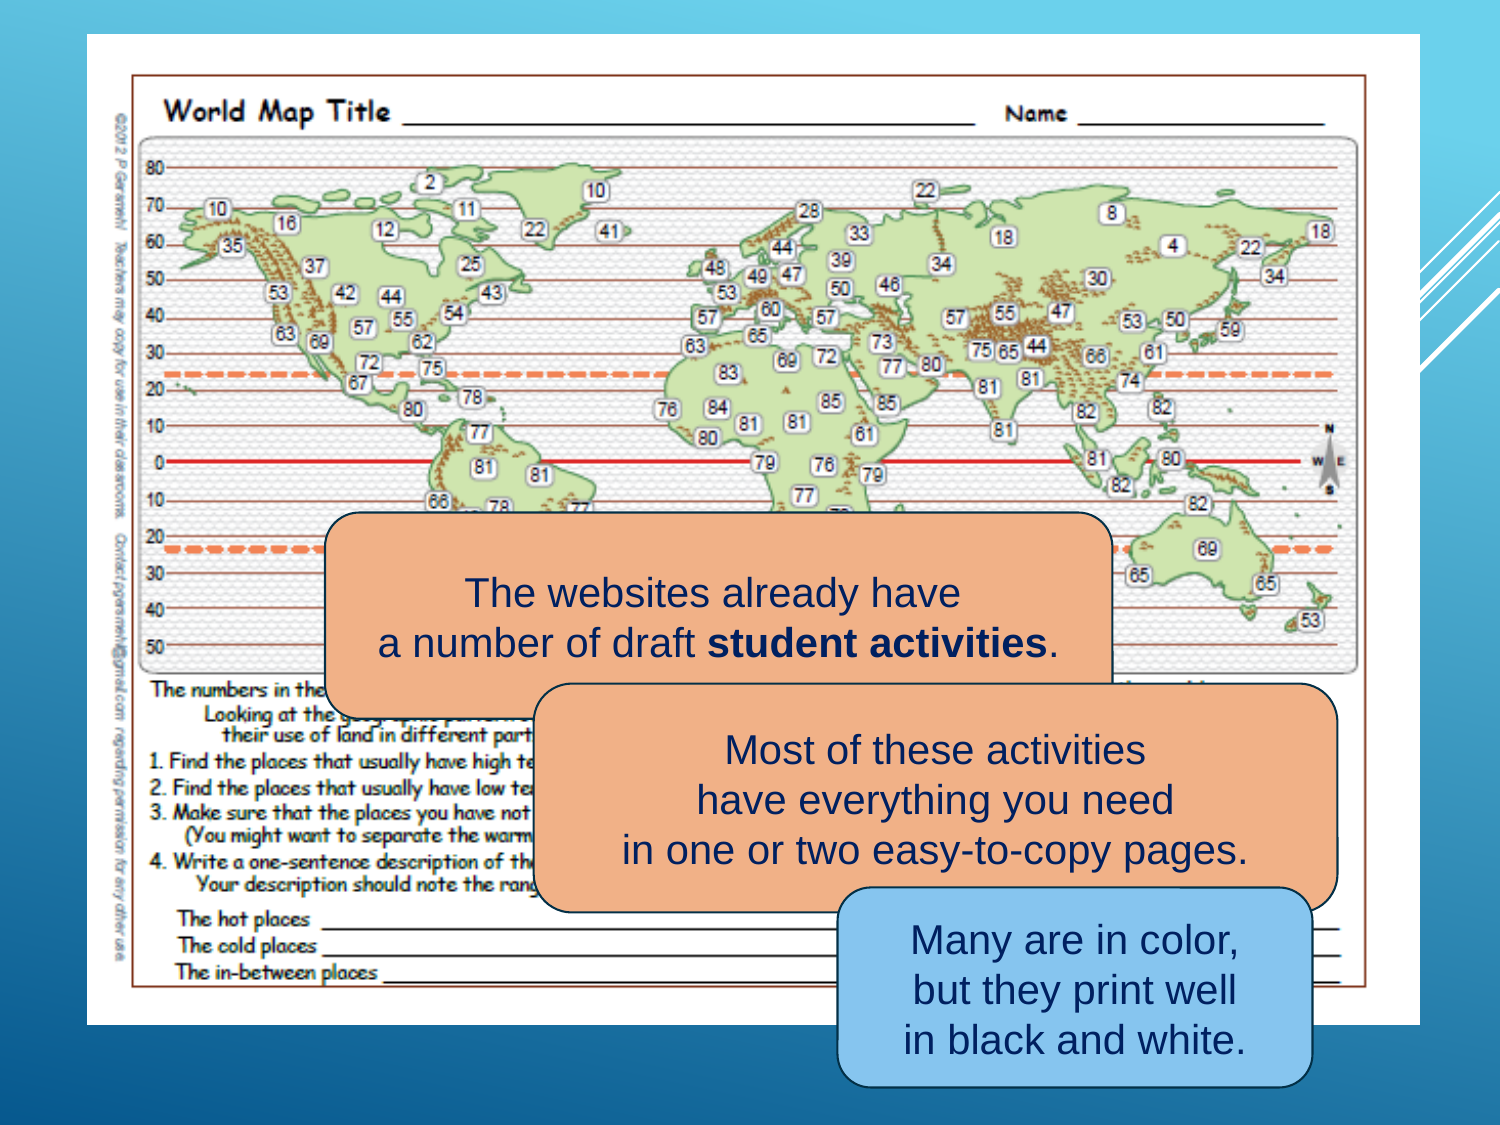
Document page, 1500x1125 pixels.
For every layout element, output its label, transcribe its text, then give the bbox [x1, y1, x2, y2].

picture [327, 514, 1111, 717]
picture [535, 685, 1336, 911]
text_box Many are in color, but they print well in black and white. [836, 1026, 1314, 1089]
picture [87, 34, 1420, 1026]
picture [839, 889, 1311, 1026]
